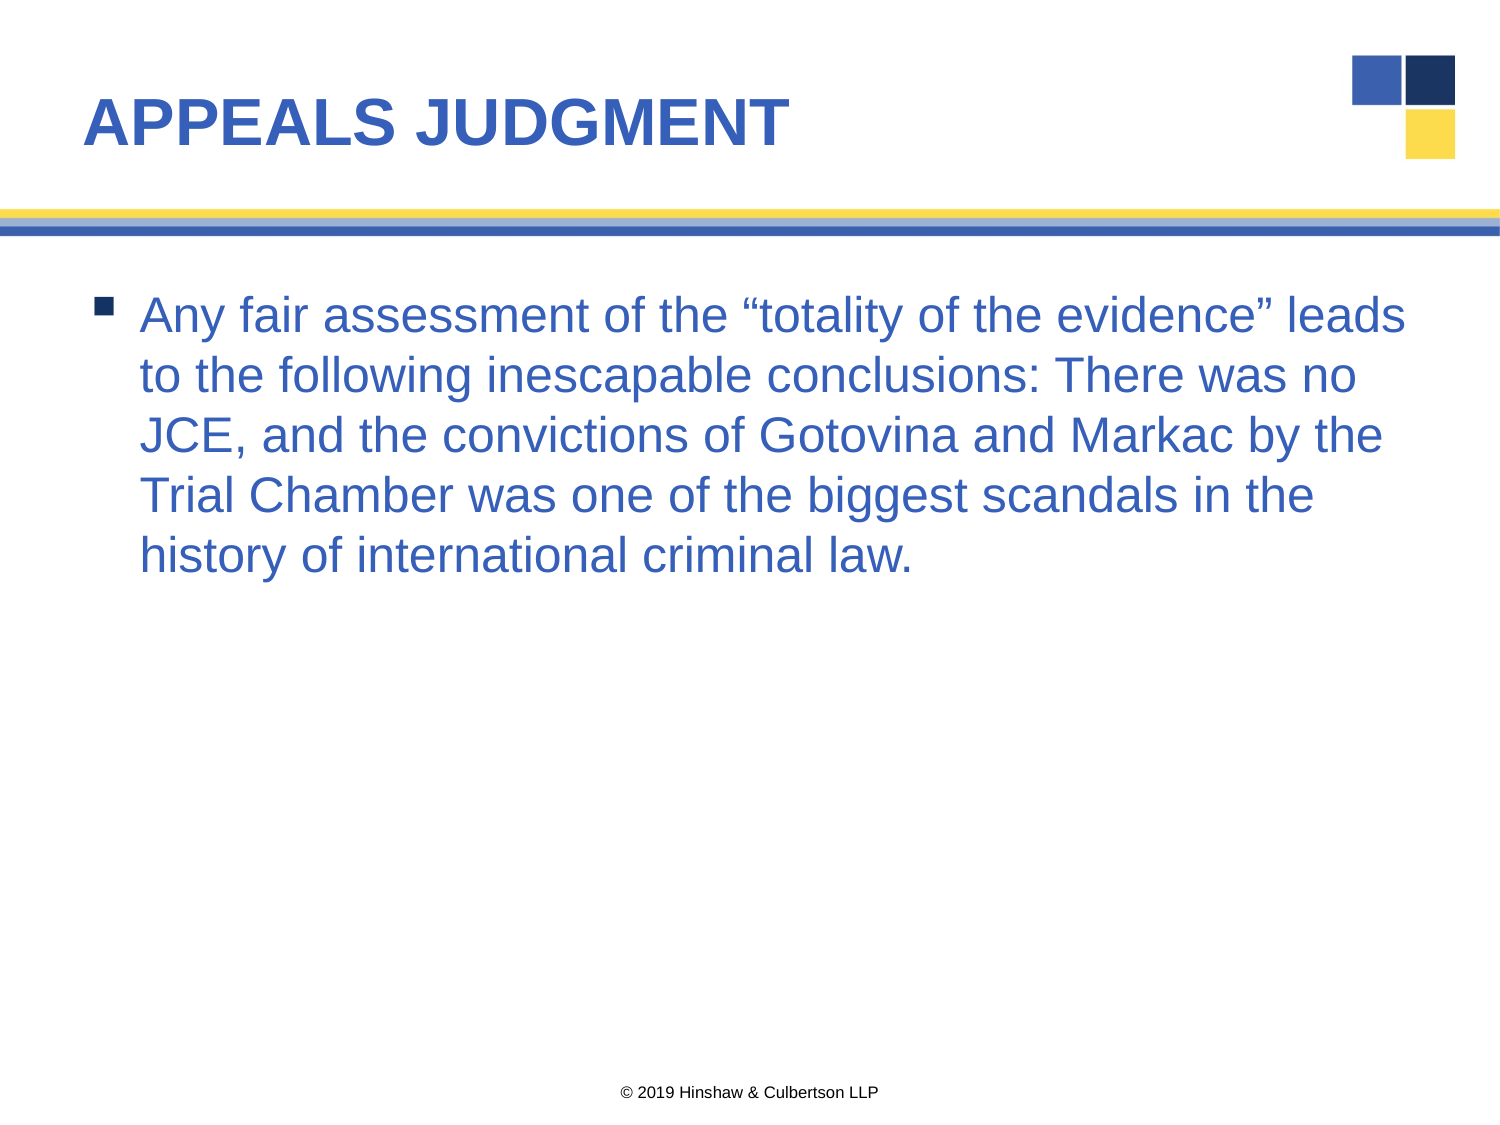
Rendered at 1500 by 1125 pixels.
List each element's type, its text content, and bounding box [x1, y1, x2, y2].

picture [0, 0, 1500, 825]
title APPEALS JUDGMENT [74, 24, 1301, 213]
list Any fair assessment of the “totality of the evidence” leads to the following inescapable conclusions: There was no JCE, and the convictions of Gotovina and Markac by the Trial Chamber was one of the biggest scandals in the history of international criminal law. [74, 274, 1426, 1026]
